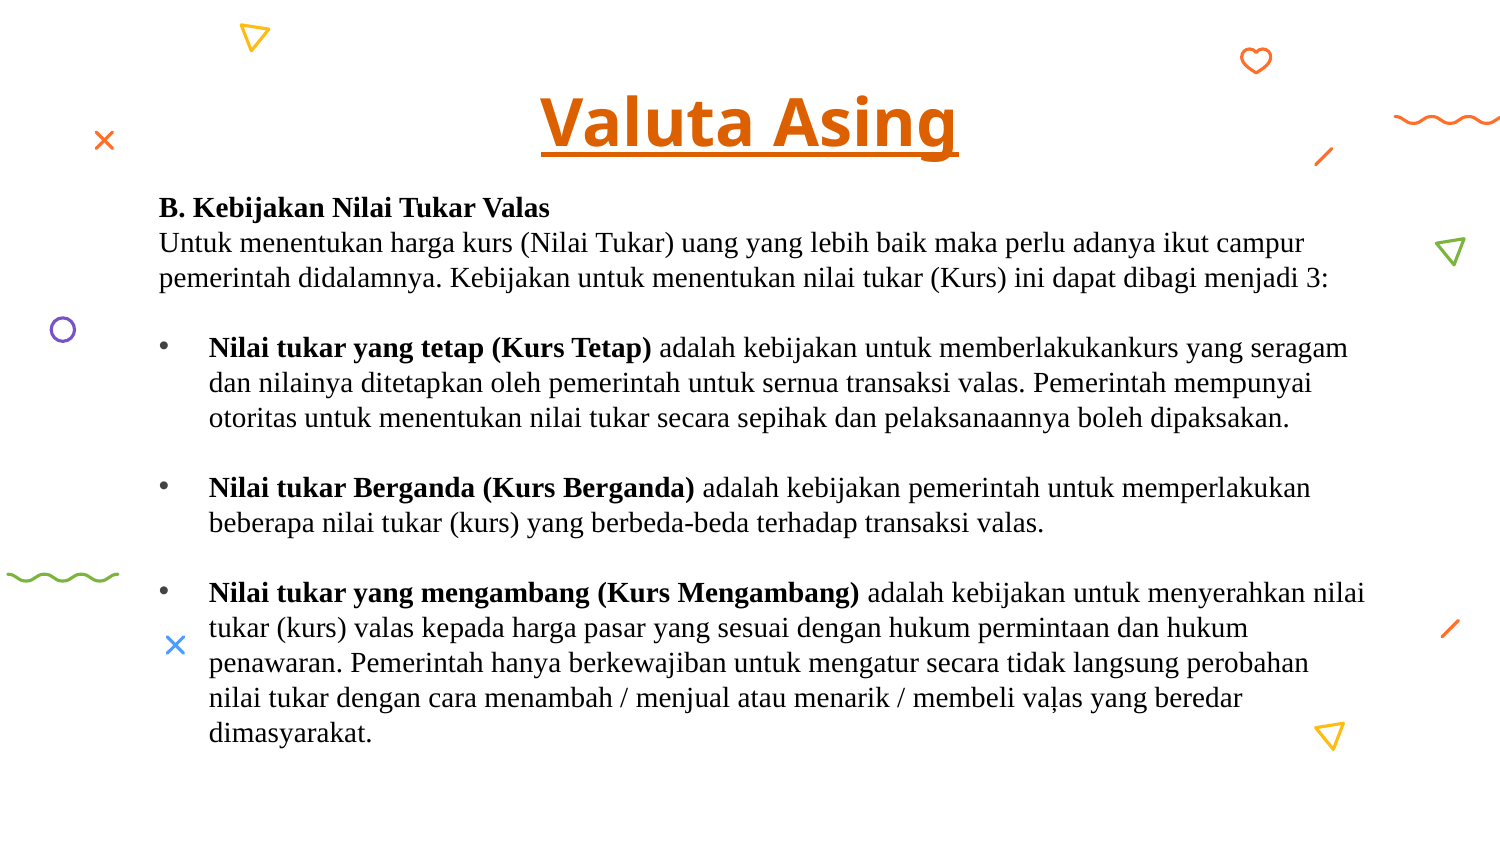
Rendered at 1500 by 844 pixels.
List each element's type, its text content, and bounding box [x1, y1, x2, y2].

title Valuta Asing [118, 72, 1382, 167]
list B. Kebijakan Nilai Tukar Valas Untuk menentukan harga kurs (Nilai Tukar) uang yang lebih baik maka perlu adanya ikut campur pemerintah didalamnya. Kebijakan untuk menentukan nilai tukar (Kurs) ini dapat dibagi menjadi 3: Nilai tukar yang tetap (Kurs Tetap) adalah kebijakan untuk memberlakukankurs yang seragam dan nilainya ditetapkan oleh pemerintah untuk sernua transaksi valas. Pemerintah mempunyai otoritas untuk menentukan nilai tukar secara sepihak dan pelaksanaannya boleh dipaksakan. Nilai tukar Berganda (Kurs Berganda) adalah kebijakan pemerintah untuk memperlakukan beberapa nilai tukar (kurs) yang berbeda-beda terhadap transaksi valas. Nilai tukar yang mengambang (Kurs Mengambang) adalah kebijakan untuk menyerahkan nilai tukar (kurs) valas kepada harga pasar yang sesuai dengan hukum permintaan dan hukum penawaran. Pemerintah hanya berkewajiban untuk mengatur secara tidak langsung perobahan nilai tukar dengan cara menambah / menjual atau menarik / membeli vaļas yang beredar dimasyarakat. [118, 173, 1383, 734]
